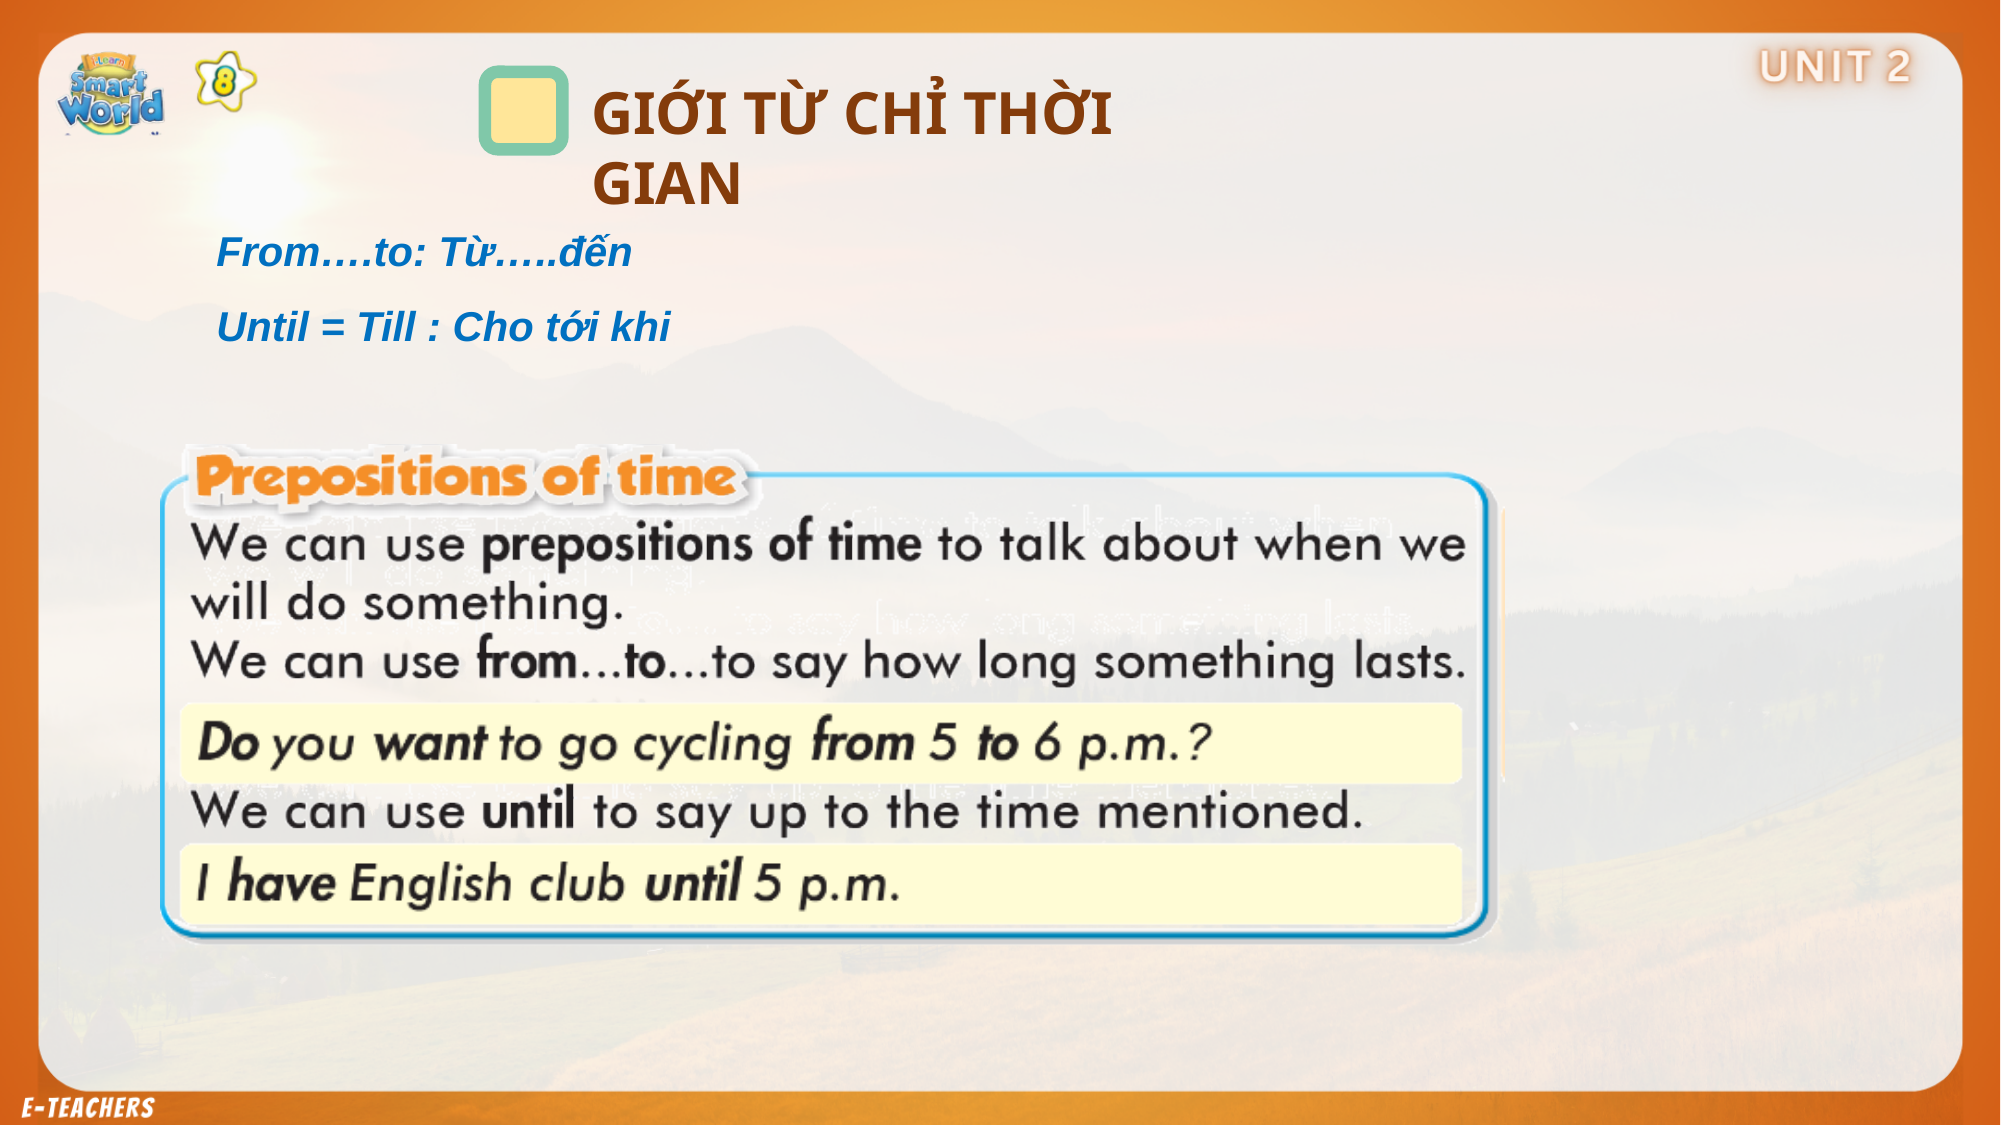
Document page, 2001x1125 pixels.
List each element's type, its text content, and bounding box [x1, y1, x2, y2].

text_box From….to: Từ…..đến Until = Till : Cho tới khi [201, 192, 752, 357]
text_box GIỚI TỪ CHỈ THỜI GIAN [576, 68, 1278, 224]
picture [0, 0, 2001, 1125]
text_box [483, 70, 564, 151]
